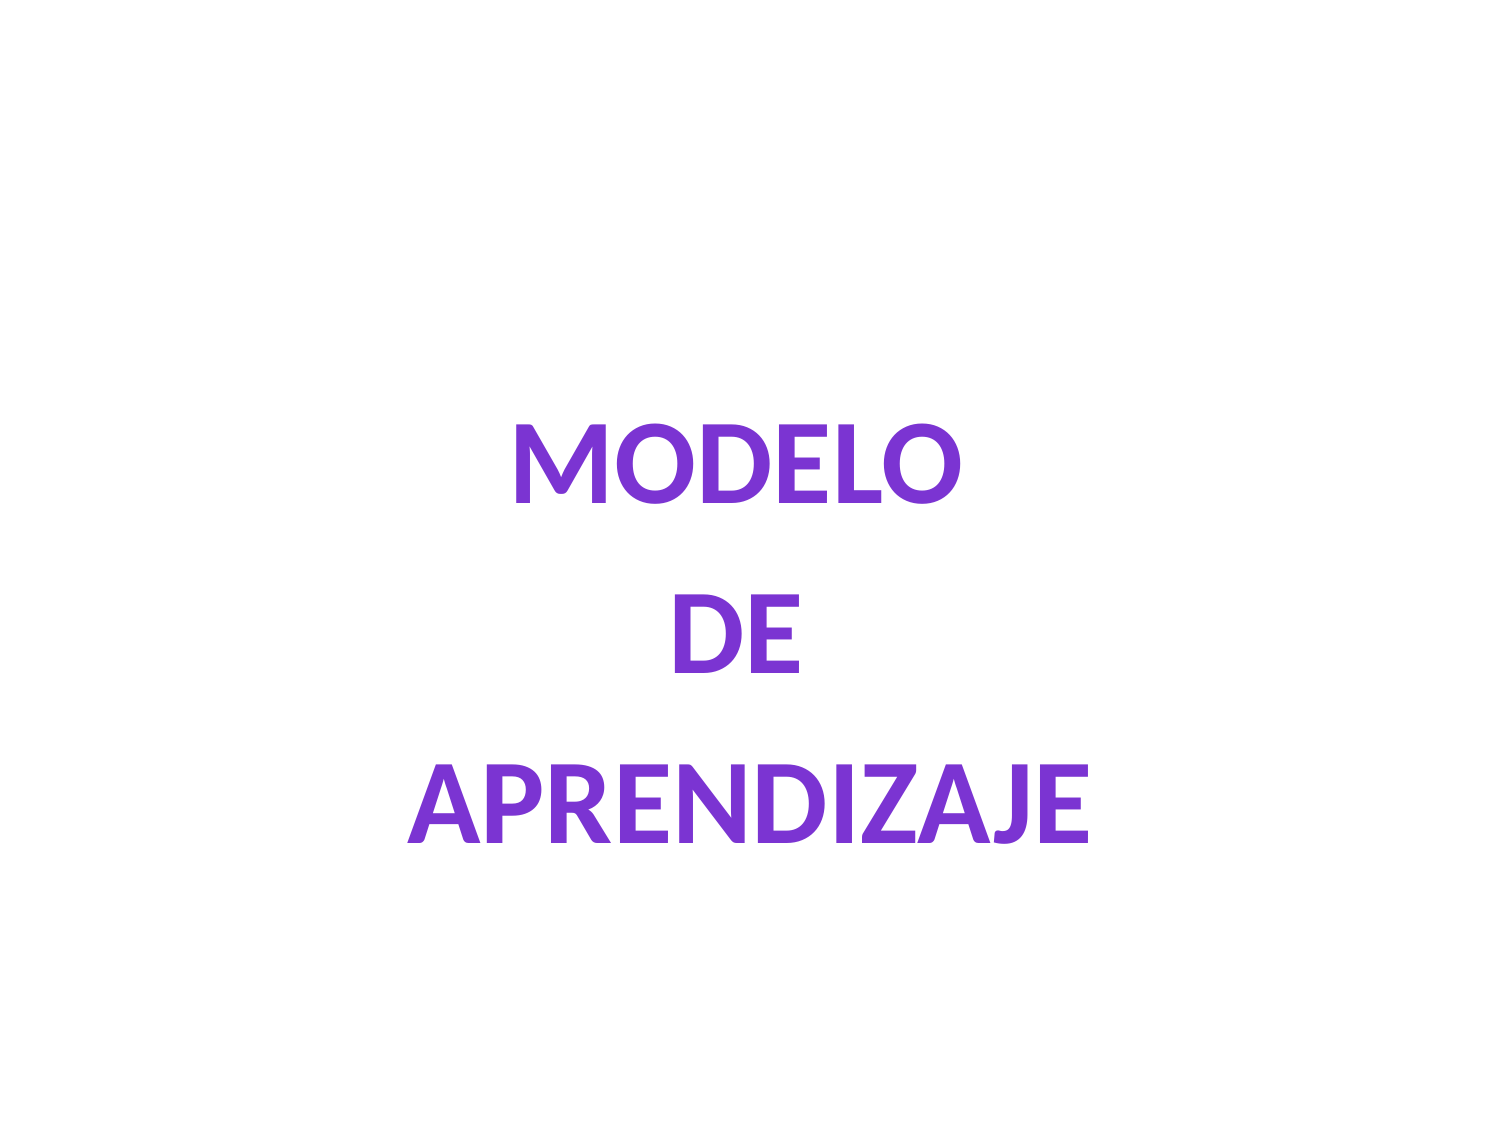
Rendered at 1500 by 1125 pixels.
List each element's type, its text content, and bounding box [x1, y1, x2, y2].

list MODELO DE APRENDIZAJE [75, 375, 1425, 876]
